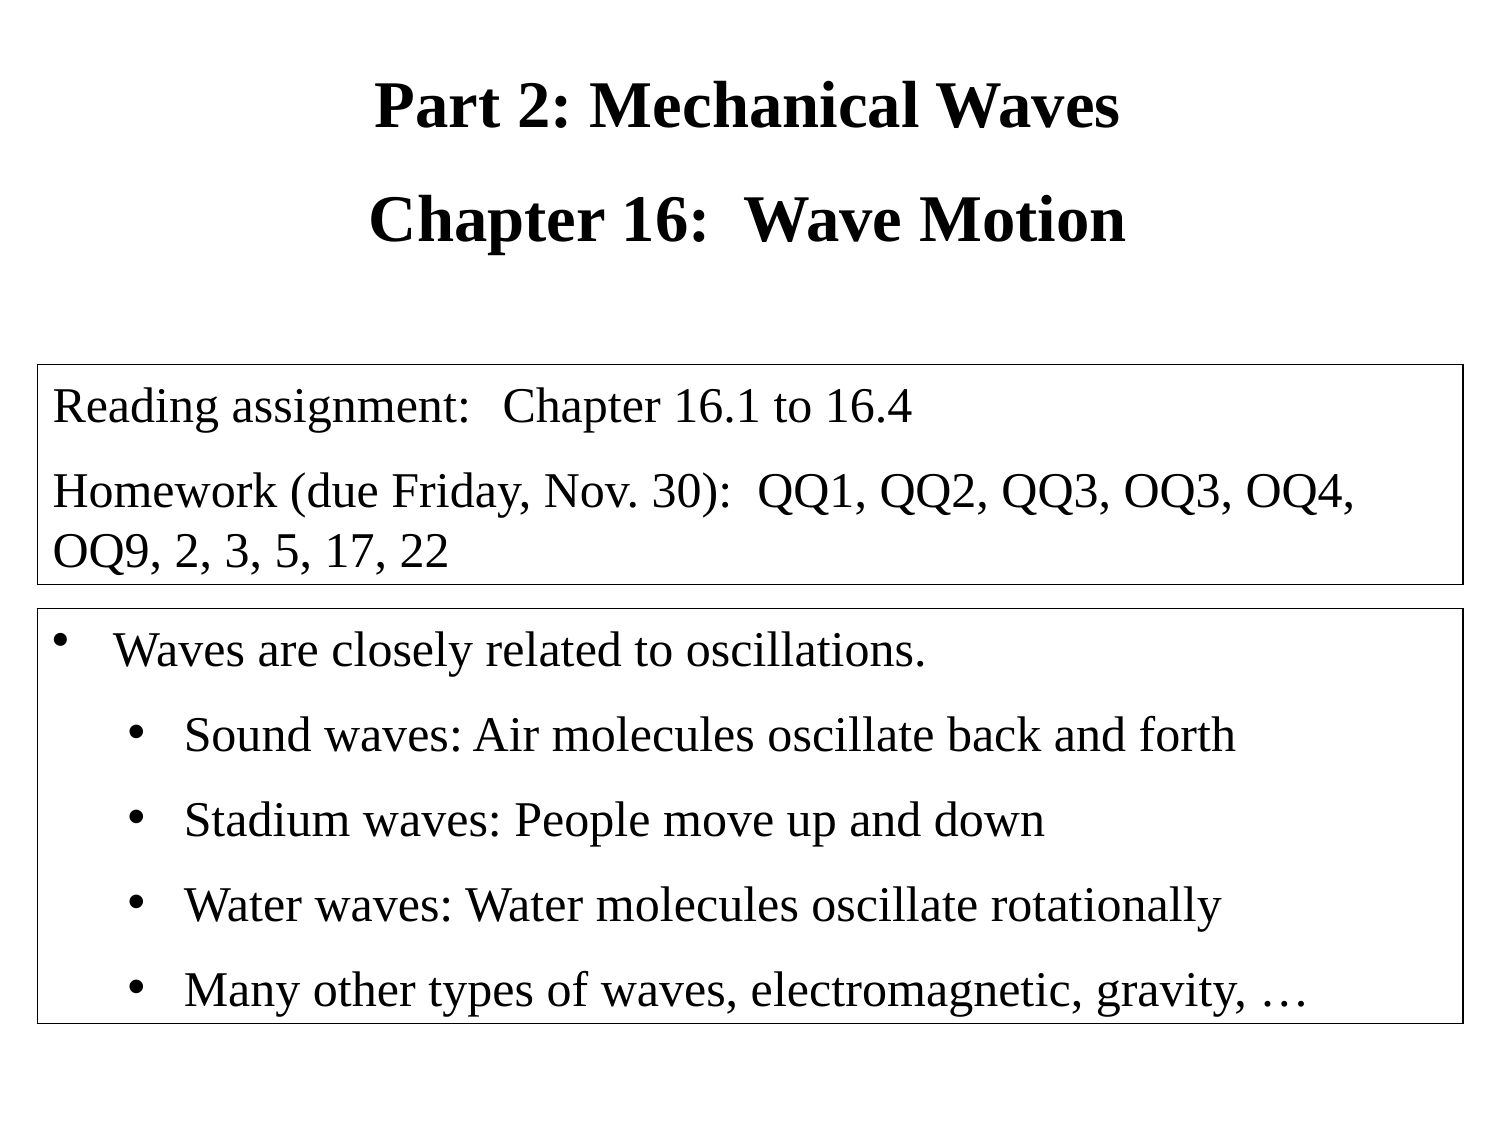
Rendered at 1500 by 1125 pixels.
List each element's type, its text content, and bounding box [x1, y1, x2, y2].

text_box Reading assignment: Chapter 16.1 to 16.4 Homework (due Friday, Nov. 30): QQ1, QQ2, QQ3, OQ3, OQ4, OQ9, 2, 3, 5, 17, 22 [37, 364, 1463, 585]
text_box Part 2: Mechanical Waves Chapter 16: Wave Motion [166, 53, 1331, 262]
text_box Waves are closely related to oscillations. Sound waves: Air molecules oscillate back and forth Stadium waves: People move up and down Water waves: Water molecules oscillate rotationally Many other types of waves, electromagnetic, gravity, … [37, 608, 1463, 1024]
